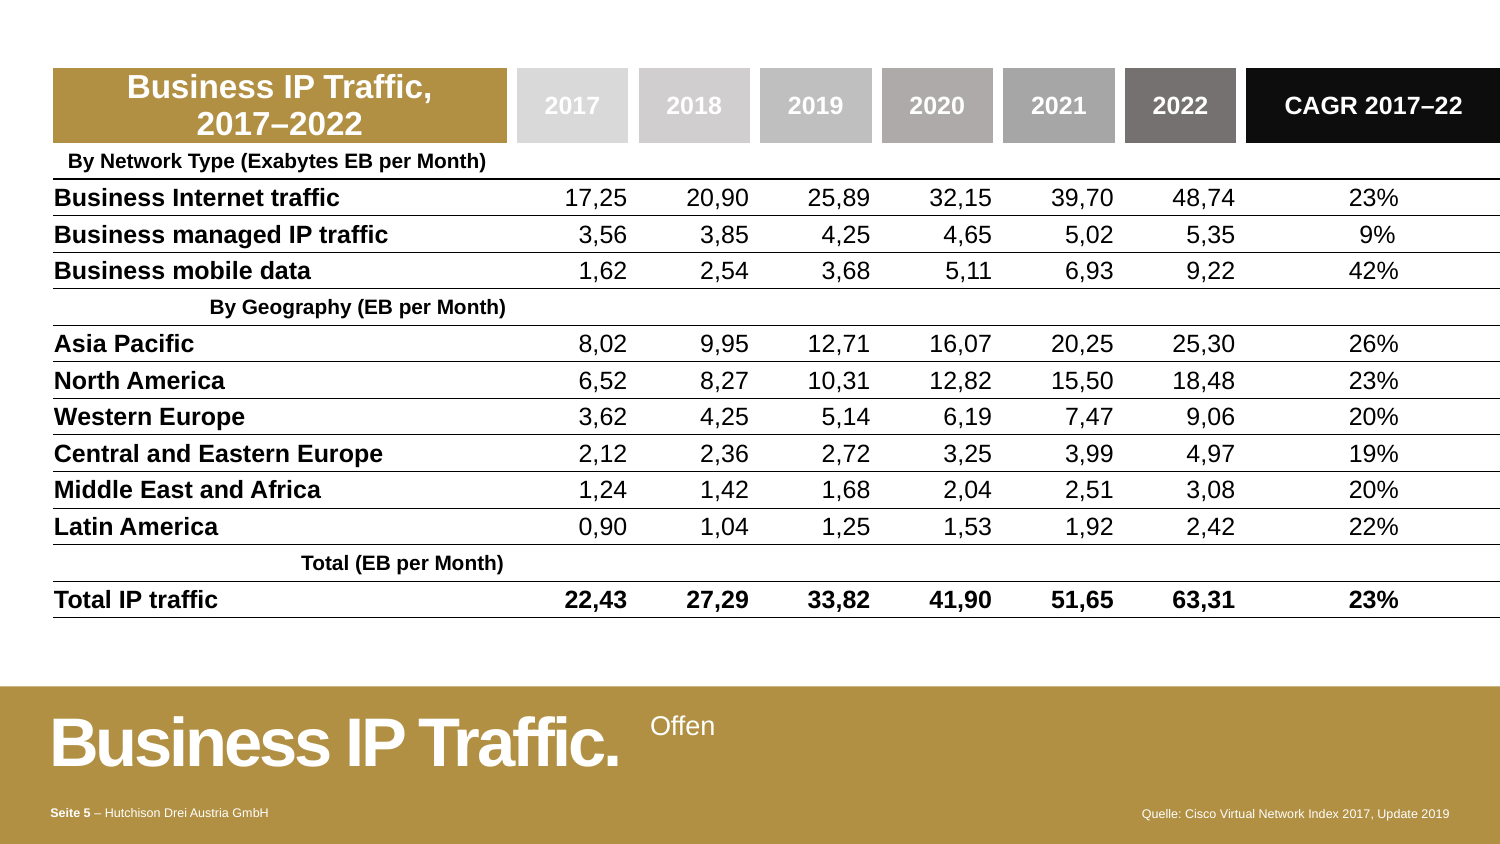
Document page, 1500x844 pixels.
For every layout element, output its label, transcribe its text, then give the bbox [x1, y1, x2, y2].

table_cell [872, 326, 882, 361]
table_cell [750, 509, 760, 544]
table_cell [1115, 472, 1125, 508]
table_cell 20,90 [639, 180, 750, 215]
table_cell 48,74 [1125, 180, 1236, 215]
table_cell [993, 399, 1003, 434]
table_cell 39,70 [1003, 180, 1115, 215]
table_cell 2,12 [517, 435, 628, 471]
table_cell 3,56 [517, 216, 628, 252]
table_cell 4,25 [760, 216, 872, 252]
table_cell [1115, 253, 1125, 288]
table_cell 5,14 [760, 399, 872, 434]
table_cell Central and Eastern Europe [53, 435, 507, 471]
table_cell 2,42 [1125, 509, 1236, 544]
table_cell 2,51 [1003, 472, 1115, 508]
table_cell 63,31 [1125, 582, 1236, 617]
table_cell 17,25 [517, 180, 628, 215]
table_cell [872, 472, 882, 508]
table_cell 22% [1246, 509, 1500, 544]
table_cell 1,92 [1003, 509, 1115, 544]
table_cell 3,68 [760, 253, 872, 288]
table_header 2019 [760, 68, 872, 143]
table_cell [507, 509, 517, 544]
table_cell [872, 582, 882, 617]
table_cell 2,04 [882, 472, 993, 508]
table_cell [993, 326, 1003, 361]
table_header [993, 68, 1003, 143]
table_cell By Geography (EB per Month) [53, 289, 1500, 325]
table_cell [628, 326, 639, 361]
table_cell 18,48 [1125, 362, 1236, 398]
table_cell 5,02 [1003, 216, 1115, 252]
table_header 2021 [1003, 68, 1115, 143]
table_cell North America [53, 362, 507, 398]
table_header [872, 68, 882, 143]
table_cell 16,07 [882, 326, 993, 361]
table_cell 26% [1246, 326, 1500, 361]
table_cell [507, 253, 517, 288]
table_header [1115, 68, 1125, 143]
list Offen [635, 705, 1252, 787]
table_cell [1236, 326, 1246, 361]
table_header [628, 68, 639, 143]
slide_number Seite 5 – Hutchison Drei Austria GmbH [44, 798, 502, 828]
table_cell [507, 362, 517, 398]
list Quelle: Cisco Virtual Network Index 2017, Update 2019 [1104, 799, 1465, 842]
table_cell [750, 216, 760, 252]
table_cell 23% [1246, 362, 1500, 398]
table_cell [507, 472, 517, 508]
table_cell 8,02 [517, 326, 628, 361]
table_header 2022 [1125, 68, 1236, 143]
table_cell [750, 362, 760, 398]
table_header [1236, 68, 1246, 143]
table_cell 5,35 [1125, 216, 1236, 252]
table_cell 4,65 [882, 216, 993, 252]
table_cell 6,93 [1003, 253, 1115, 288]
table_cell [1236, 509, 1246, 544]
title Business IP Traffic. [34, 705, 635, 768]
table_cell 5,11 [882, 253, 993, 288]
table_cell [993, 180, 1003, 215]
table_cell [1115, 435, 1125, 471]
table_cell [993, 216, 1003, 252]
table_cell [628, 435, 639, 471]
table_cell [993, 472, 1003, 508]
table_cell [1236, 435, 1246, 471]
table_header CAGR 2017–22 [1246, 68, 1500, 143]
table_cell [993, 509, 1003, 544]
table_cell [1236, 180, 1246, 215]
table_cell 10,31 [760, 362, 872, 398]
table_cell 20% [1246, 472, 1500, 508]
table_cell [628, 582, 639, 617]
table_cell 7,47 [1003, 399, 1115, 434]
table_cell [1236, 216, 1246, 252]
table_cell 19% [1246, 435, 1500, 471]
table_cell 32,15 [882, 180, 993, 215]
table_cell Latin America [53, 509, 507, 544]
table_header 2020 [882, 68, 993, 143]
table_cell 22,43 [517, 582, 628, 617]
table_cell Asia Pacific [53, 326, 507, 361]
table_cell 6,19 [882, 399, 993, 434]
table_cell 9% [1246, 216, 1500, 252]
table_cell 3,99 [1003, 435, 1115, 471]
table_cell [750, 180, 760, 215]
table_cell Total IP traffic [53, 582, 507, 617]
table_cell [872, 362, 882, 398]
table_cell 12,82 [882, 362, 993, 398]
table_cell 1,04 [639, 509, 750, 544]
table_cell 1,53 [882, 509, 993, 544]
table_cell [628, 180, 639, 215]
table_cell [993, 362, 1003, 398]
table_cell [872, 399, 882, 434]
table_cell 3,25 [882, 435, 993, 471]
table_cell 4,25 [639, 399, 750, 434]
table_cell 6,52 [517, 362, 628, 398]
table_cell Business mobile data [53, 253, 507, 288]
table_cell [1236, 399, 1246, 434]
table_cell 2,72 [760, 435, 872, 471]
table_cell 0,90 [517, 509, 628, 544]
table_cell [628, 509, 639, 544]
table_cell 20,25 [1003, 326, 1115, 361]
table_cell 1,42 [639, 472, 750, 508]
table_cell [750, 253, 760, 288]
table_cell [1115, 509, 1125, 544]
table_cell [1236, 253, 1246, 288]
table_cell 1,62 [517, 253, 628, 288]
table_cell Total (EB per Month) [53, 545, 1500, 581]
table_cell 3,62 [517, 399, 628, 434]
table_header Business IP Traffic, 2017–2022 [53, 68, 507, 143]
table_cell [1115, 582, 1125, 617]
table_cell [750, 472, 760, 508]
table_cell [1115, 326, 1125, 361]
table_cell [1115, 216, 1125, 252]
table_cell 2,54 [639, 253, 750, 288]
table_cell [628, 472, 639, 508]
table_cell [993, 435, 1003, 471]
table_cell [507, 435, 517, 471]
table_cell [507, 399, 517, 434]
table_cell Western Europe [53, 399, 507, 434]
table_cell 41,90 [882, 582, 993, 617]
table_cell 15,50 [1003, 362, 1115, 398]
table_header 2018 [639, 68, 750, 143]
table_cell 27,29 [639, 582, 750, 617]
table_cell [628, 362, 639, 398]
table_cell [628, 216, 639, 252]
table_cell 1,68 [760, 472, 872, 508]
table_cell 2,36 [639, 435, 750, 471]
table_cell Business managed IP traffic [53, 216, 507, 252]
table_cell [993, 582, 1003, 617]
table_cell 42% [1246, 253, 1500, 288]
table_cell By Network Type (Exabytes EB per Month) [53, 143, 1500, 178]
table_cell [750, 435, 760, 471]
table_cell [872, 435, 882, 471]
table_cell [1115, 362, 1125, 398]
table_cell [628, 399, 639, 434]
table_cell 3,85 [639, 216, 750, 252]
table_header [507, 68, 517, 143]
table_cell 9,22 [1125, 253, 1236, 288]
table_cell [872, 253, 882, 288]
table_cell [750, 326, 760, 361]
table_cell 1,25 [760, 509, 872, 544]
table_cell 33,82 [760, 582, 872, 617]
table_cell [507, 326, 517, 361]
table_cell [507, 582, 517, 617]
table_cell [750, 582, 760, 617]
table_cell 23% [1246, 582, 1500, 617]
table_cell 8,27 [639, 362, 750, 398]
table_cell [628, 253, 639, 288]
table_cell 23% [1246, 180, 1500, 215]
table_cell [1236, 472, 1246, 508]
table_cell [750, 399, 760, 434]
table_cell [872, 216, 882, 252]
table_cell Middle East and Africa [53, 472, 507, 508]
table_cell 4,97 [1125, 435, 1236, 471]
table_header [750, 68, 760, 143]
table_cell 1,24 [517, 472, 628, 508]
table_cell 25,89 [760, 180, 872, 215]
table_cell [507, 216, 517, 252]
table_cell 9,06 [1125, 399, 1236, 434]
table_cell 9,95 [639, 326, 750, 361]
table_cell 3,08 [1125, 472, 1236, 508]
table_cell 25,30 [1125, 326, 1236, 361]
table_cell [1115, 399, 1125, 434]
table_cell 51,65 [1003, 582, 1115, 617]
table_cell [872, 180, 882, 215]
table_cell [872, 509, 882, 544]
table_cell [1236, 582, 1246, 617]
table_header 2017 [517, 68, 628, 143]
table_cell [1115, 180, 1125, 215]
table_cell 20% [1246, 399, 1500, 434]
table_cell [993, 253, 1003, 288]
table_cell [1236, 362, 1246, 398]
table_cell 12,71 [760, 326, 872, 361]
table_cell Business Internet traffic [53, 180, 507, 215]
table_cell [507, 180, 517, 215]
